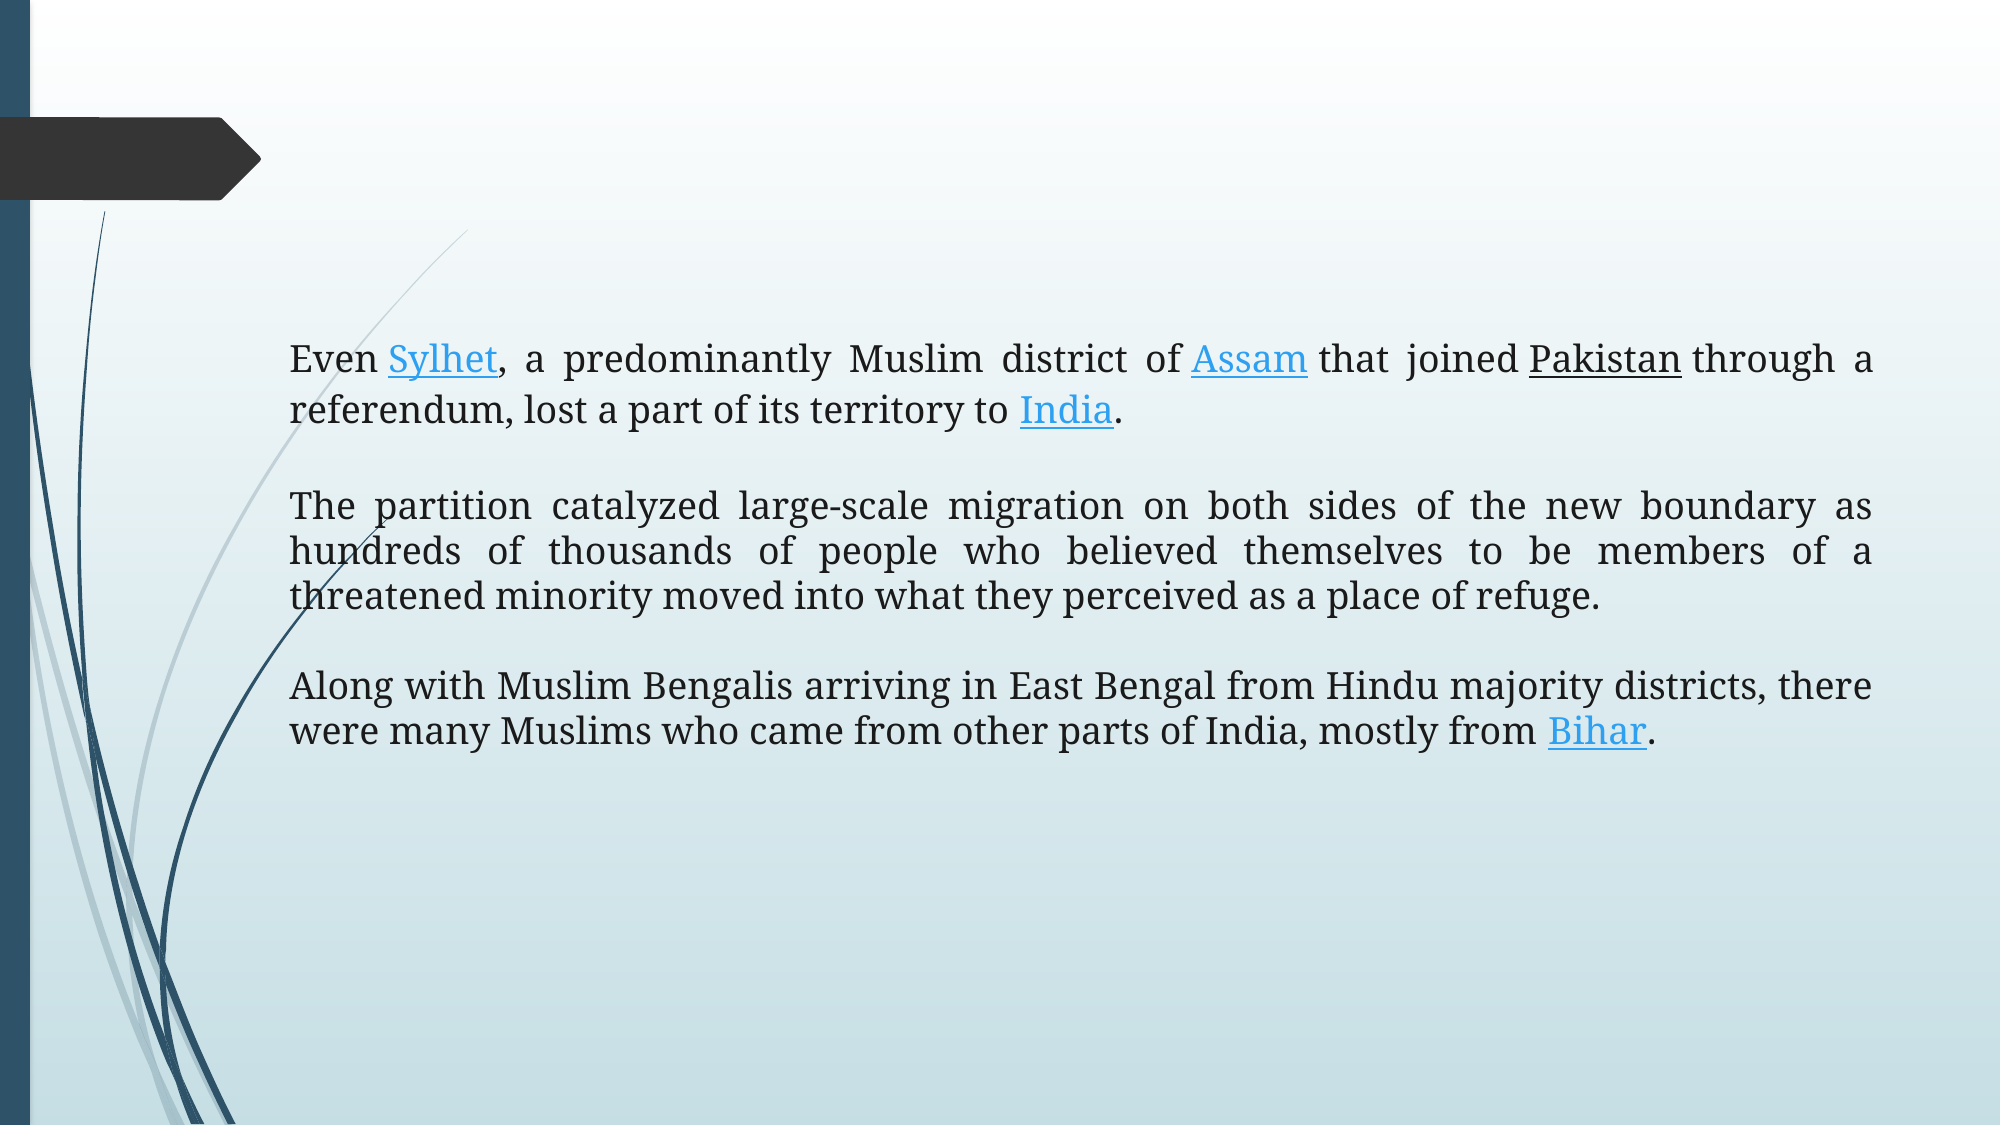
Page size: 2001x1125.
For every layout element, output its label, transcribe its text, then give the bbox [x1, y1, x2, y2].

text_box Even Sylhet, a predominantly Muslim district of Assam that joined Pakistan through a referendum, lost a part of its territory to India. The partition catalyzed large-scale migration on both sides of the new boundary as hundreds of thousands of people who believed themselves to be members of a threatened minority moved into what they perceived as a place of refuge. Along with Muslim Bengalis arriving in East Bengal from Hindu majority districts, there were many Muslims who came from other parts of India, mostly from Bihar. [274, 327, 1890, 766]
